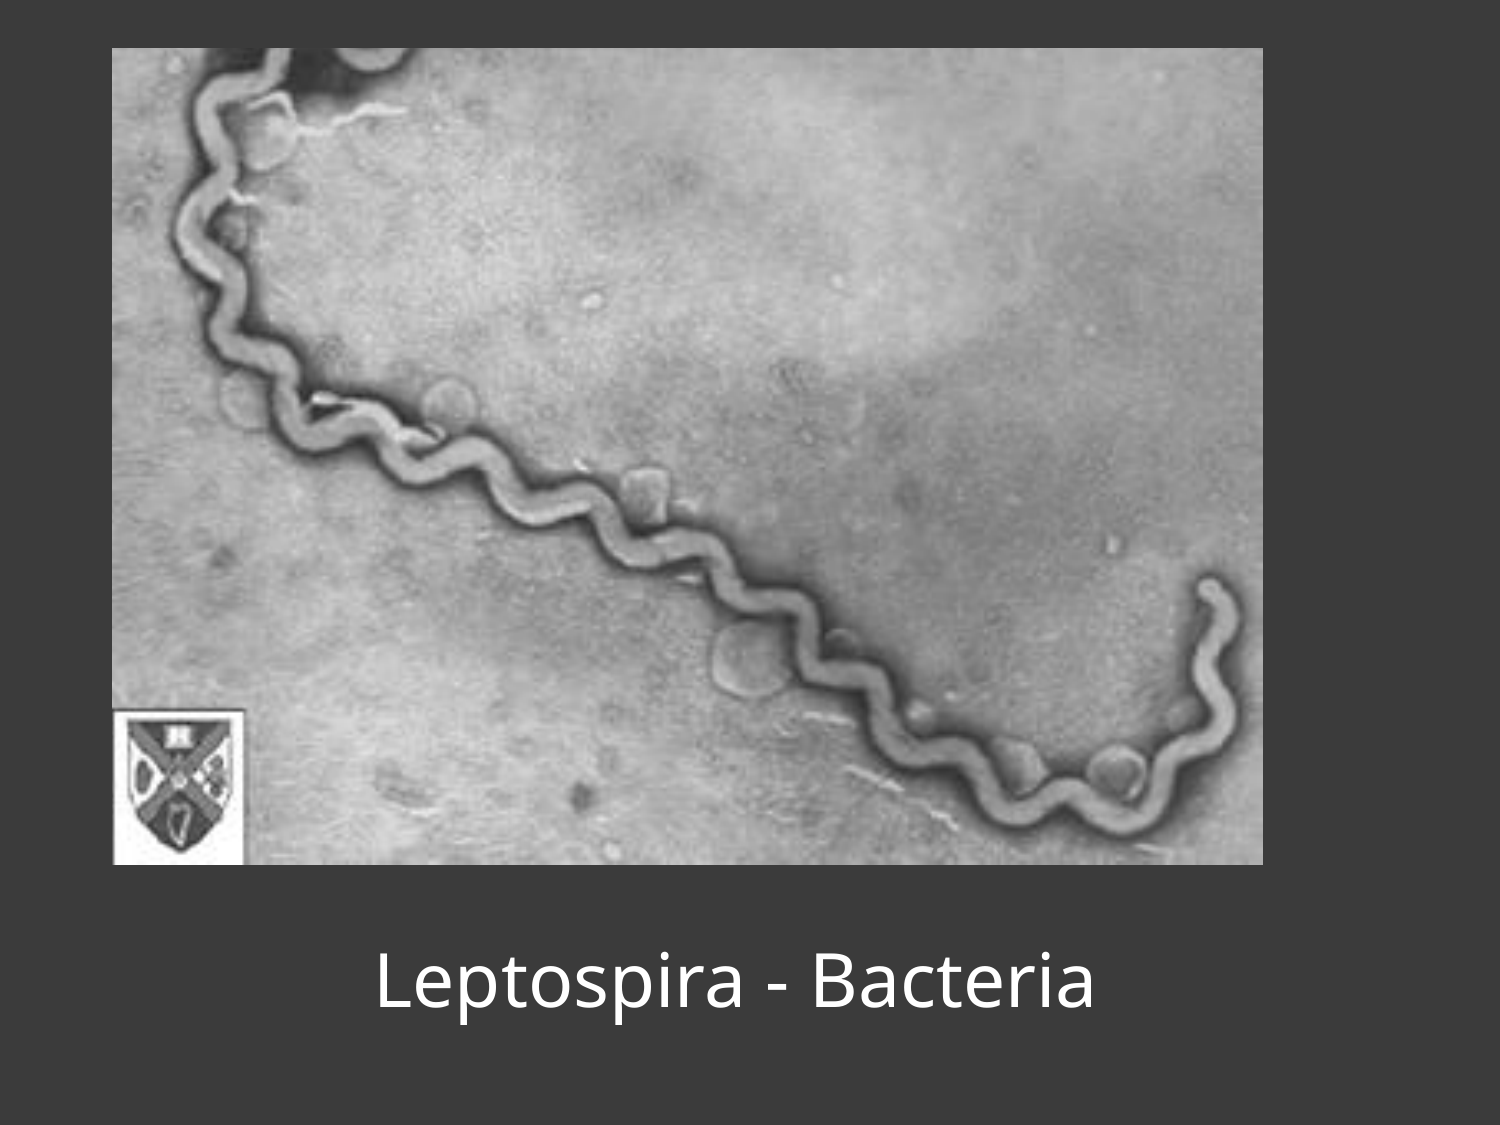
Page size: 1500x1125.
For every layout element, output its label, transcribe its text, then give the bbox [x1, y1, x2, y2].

picture [112, 47, 1263, 865]
text_box Leptospira - Bacteria [358, 924, 1114, 1030]
